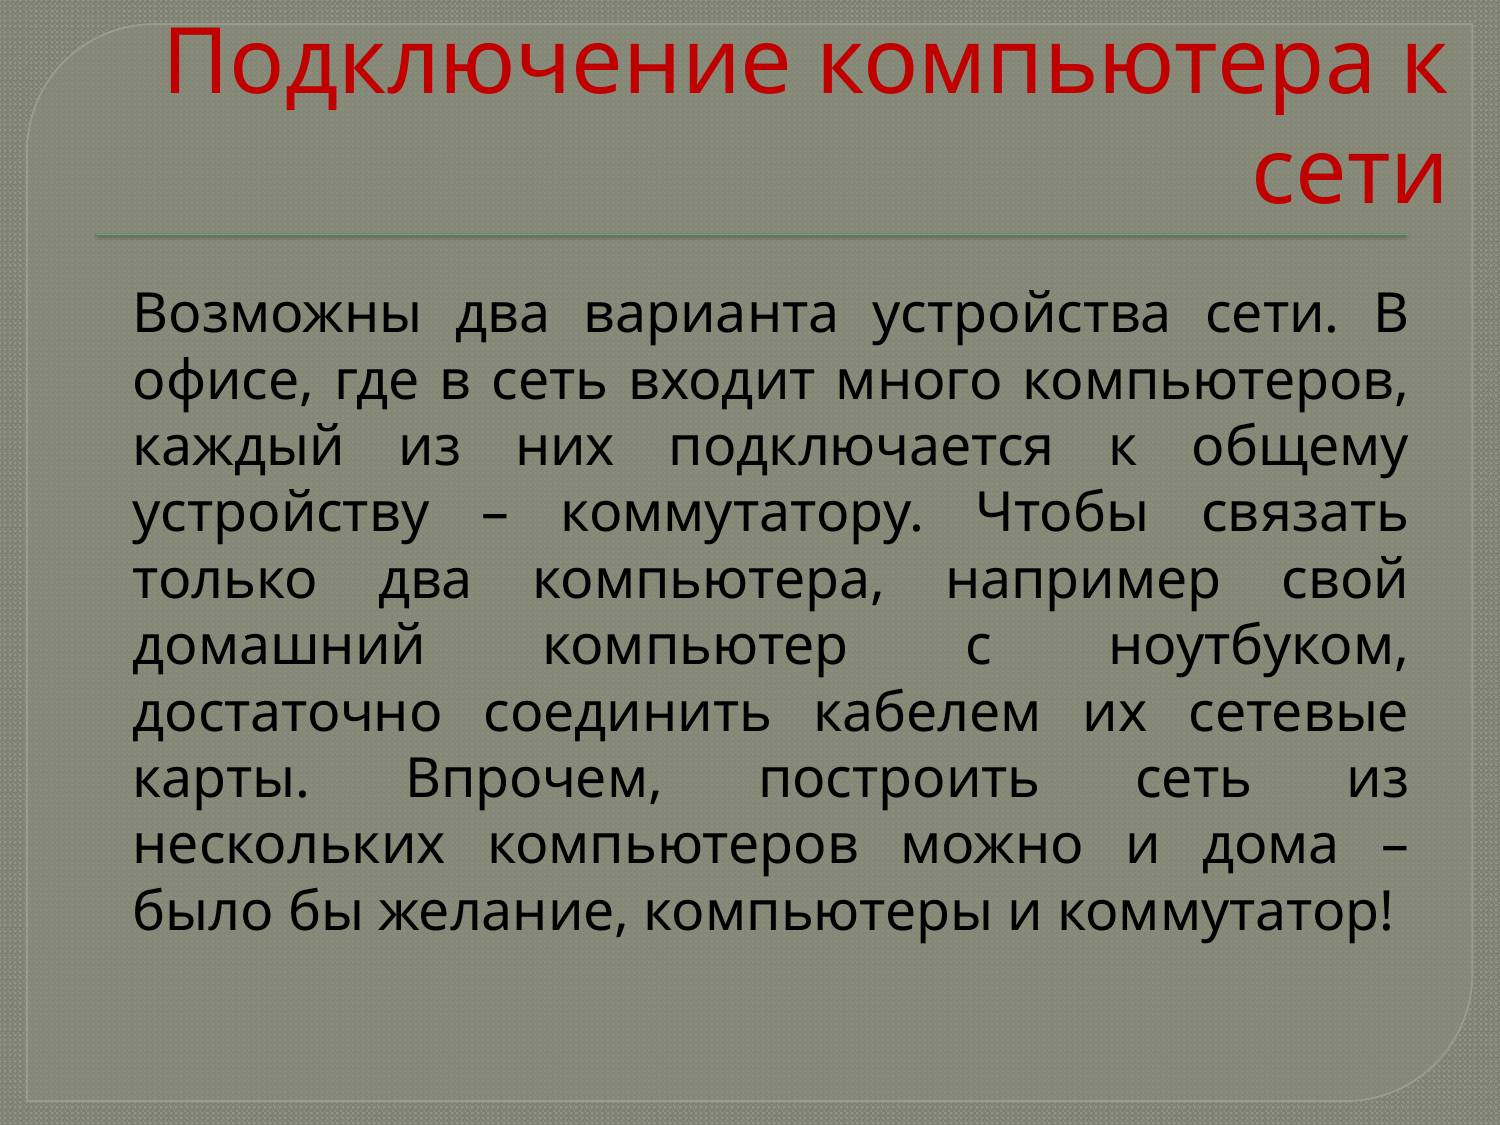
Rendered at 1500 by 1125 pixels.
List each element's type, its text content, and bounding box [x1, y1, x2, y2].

title Подключение компьютера к сети [0, 41, 1465, 230]
list Возможны два варианта устройства сети. В офисе, где в сеть входит много компьютеров, каждый из них подключается к общему устройству – коммутатору. Чтобы связать только два компьютера, например свой домашний компьютер с ноутбуком, достаточно соединить кабелем их сетевые карты. Впрочем, построить сеть из нескольких компьютеров можно и дома – было бы желание, компьютеры и коммутатор! [75, 270, 1425, 1013]
